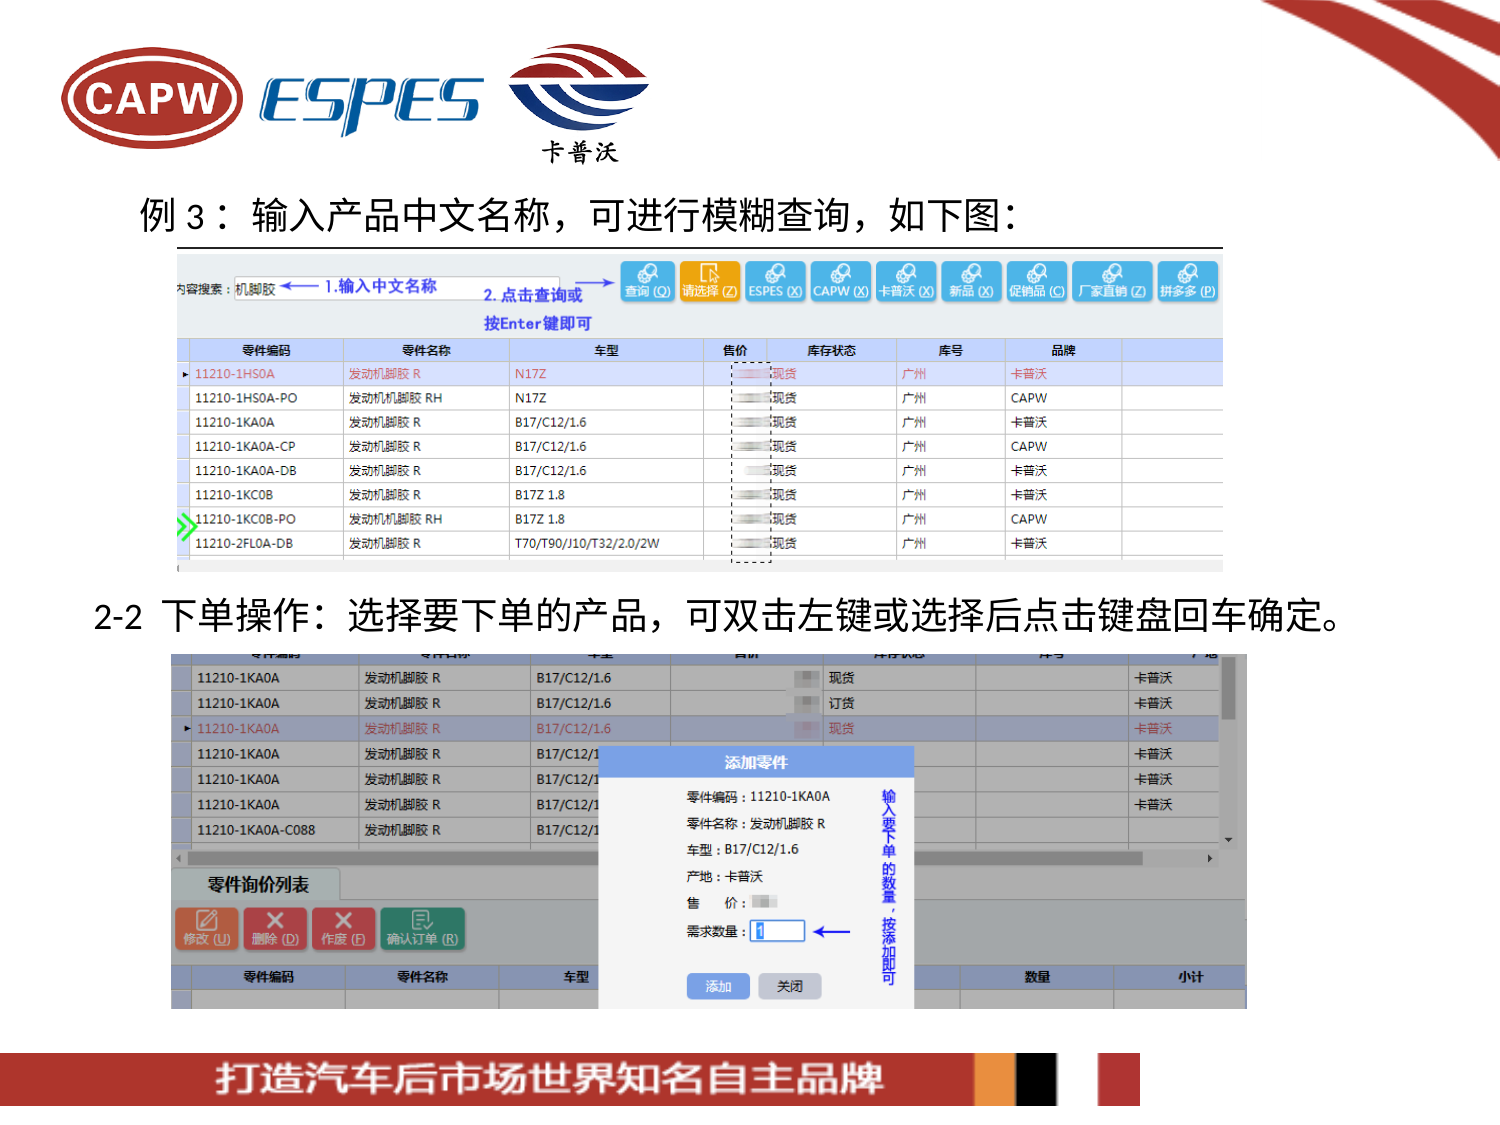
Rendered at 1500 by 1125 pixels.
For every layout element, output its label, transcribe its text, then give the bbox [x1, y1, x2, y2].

picture [170, 654, 1247, 1009]
picture [1260, 0, 1500, 161]
picture [253, 30, 680, 185]
text_box 2-2 下单操作：选择要下单的产品，可双击左键或选择后点击键盘回车确定。 [78, 584, 1376, 645]
text_box 例3：输入产品中文名称，可进行模糊查询，如下图： [124, 184, 1054, 245]
picture [176, 247, 1223, 575]
picture [61, 47, 243, 150]
picture [0, 1053, 1141, 1107]
